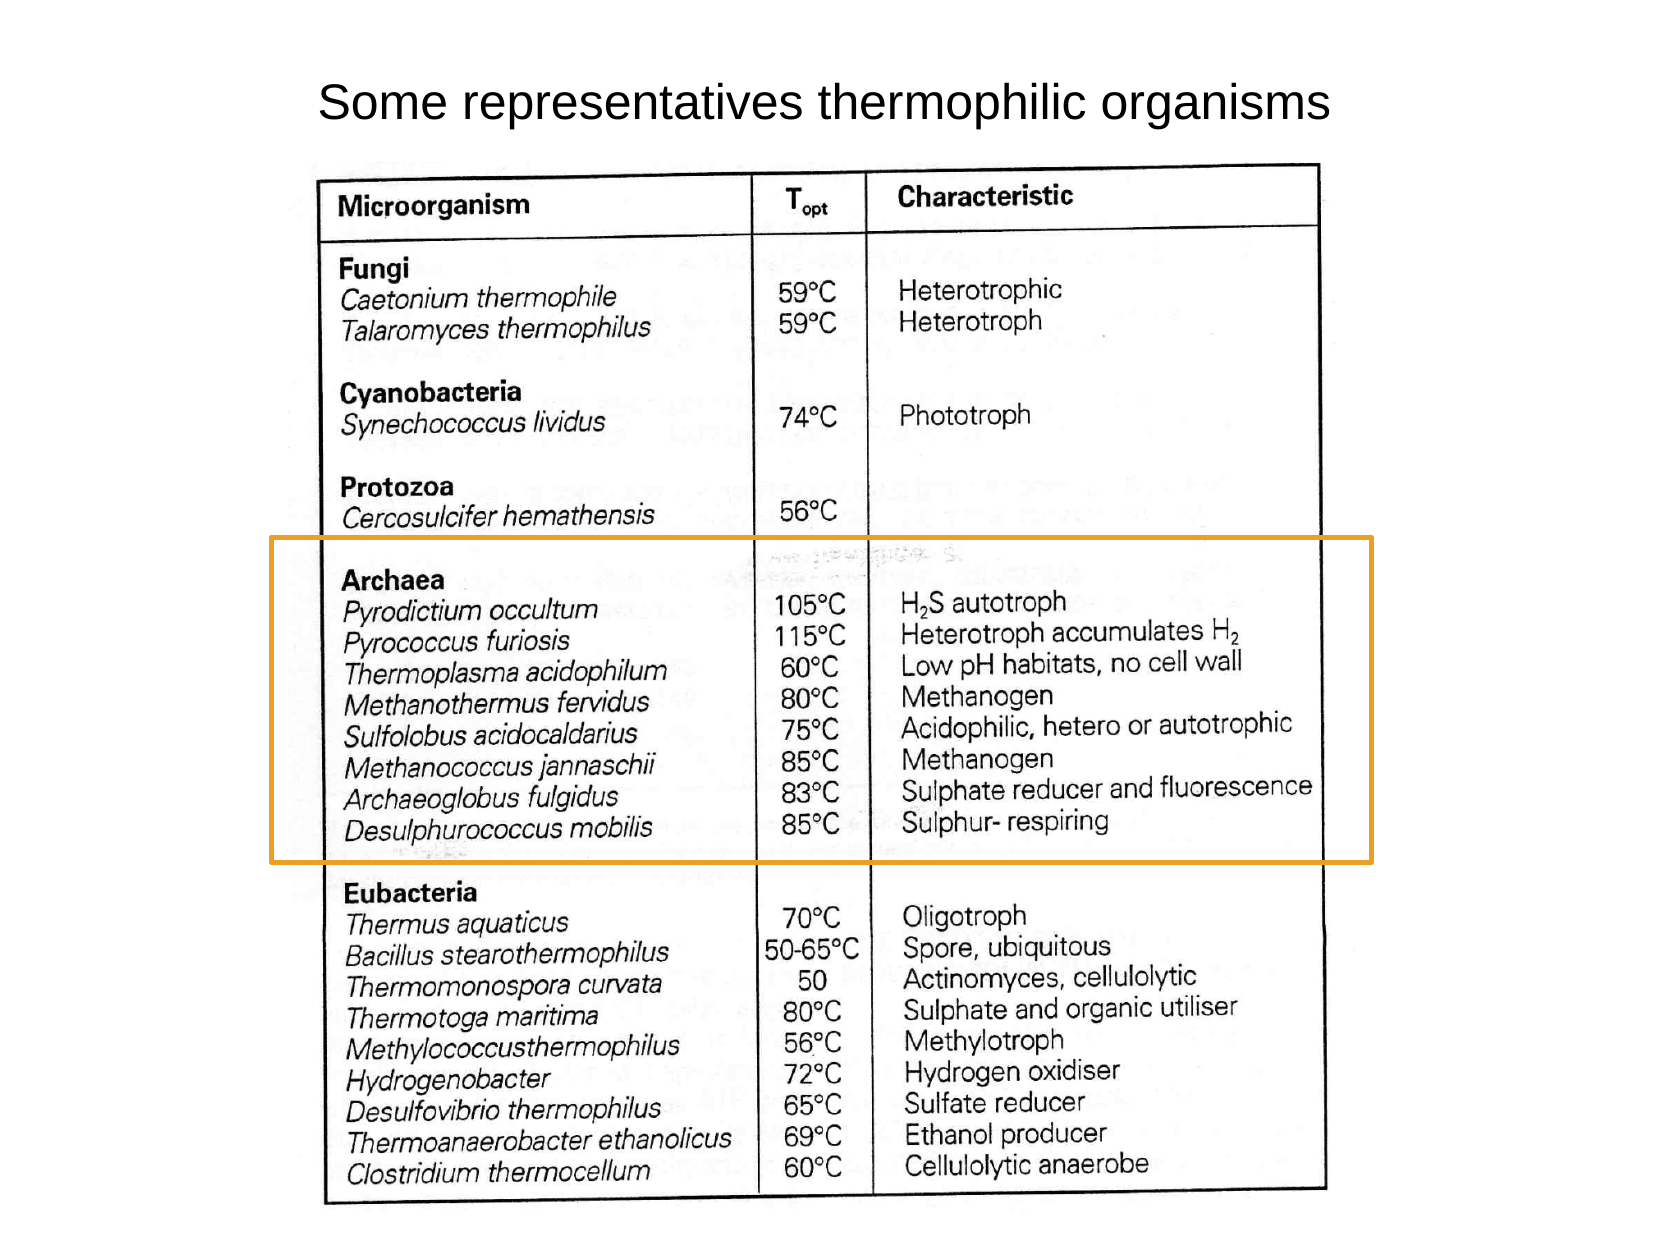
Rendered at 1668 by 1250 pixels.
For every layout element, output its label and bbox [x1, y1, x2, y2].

picture [287, 45, 1363, 1213]
text_box [271, 537, 282, 863]
text_box [209, 12, 1435, 163]
text_box [1367, 537, 1372, 863]
